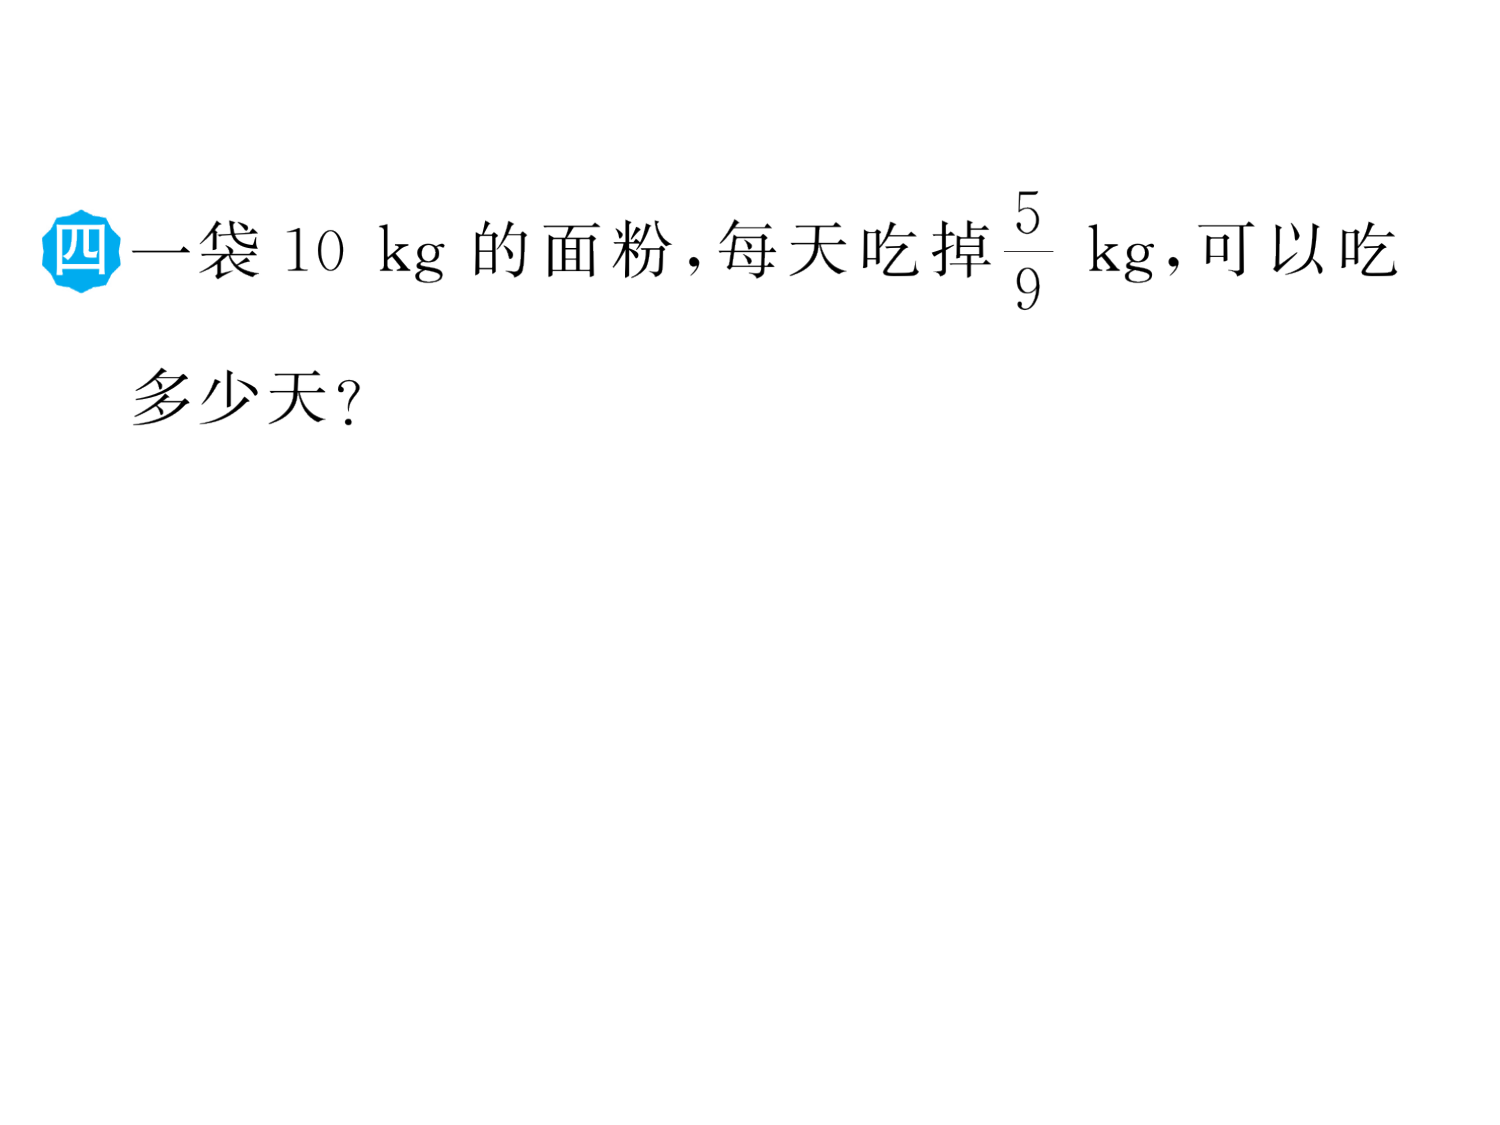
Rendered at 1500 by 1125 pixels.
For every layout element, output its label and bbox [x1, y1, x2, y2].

picture [35, 177, 1453, 814]
